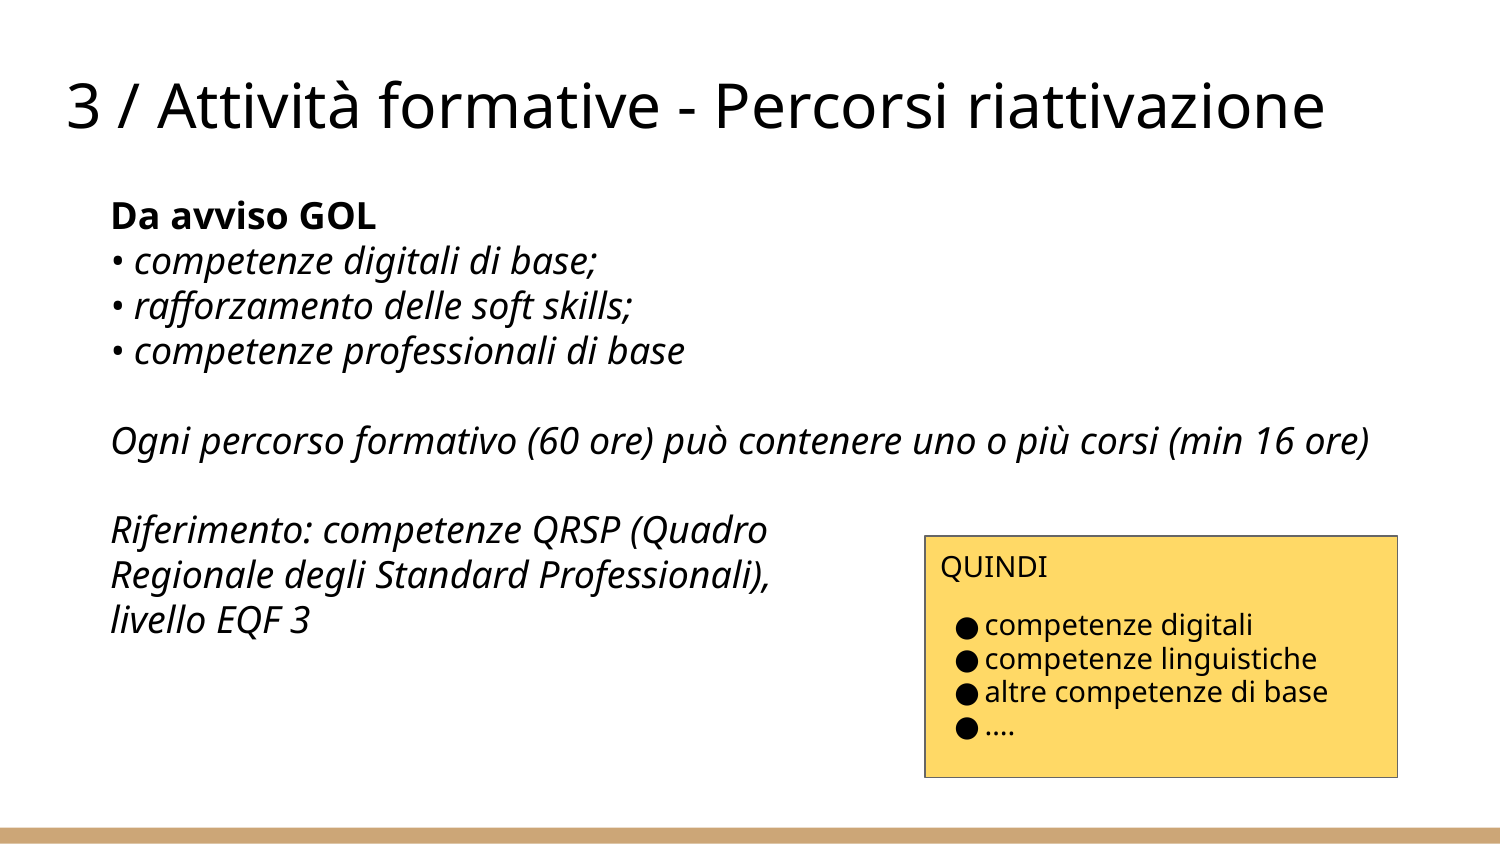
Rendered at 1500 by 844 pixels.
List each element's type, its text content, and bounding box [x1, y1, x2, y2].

text_box Riferimento: competenze QRSP (Quadro Regionale degli Standard Professionali), livello EQF 3 [95, 491, 827, 692]
text_box Da avviso GOL • competenze digitali di base; • rafforzamento delle soft skills; • competenze professionali di base Ogni percorso formativo (60 ore) può contenere uno o più corsi (min 16 ore) [95, 177, 1437, 548]
title 3 / Attività formative - Percorsi riattivazione [51, 51, 1449, 189]
list QUINDI competenze digitali competenze linguistiche altre competenze di base …. [925, 548, 1398, 778]
